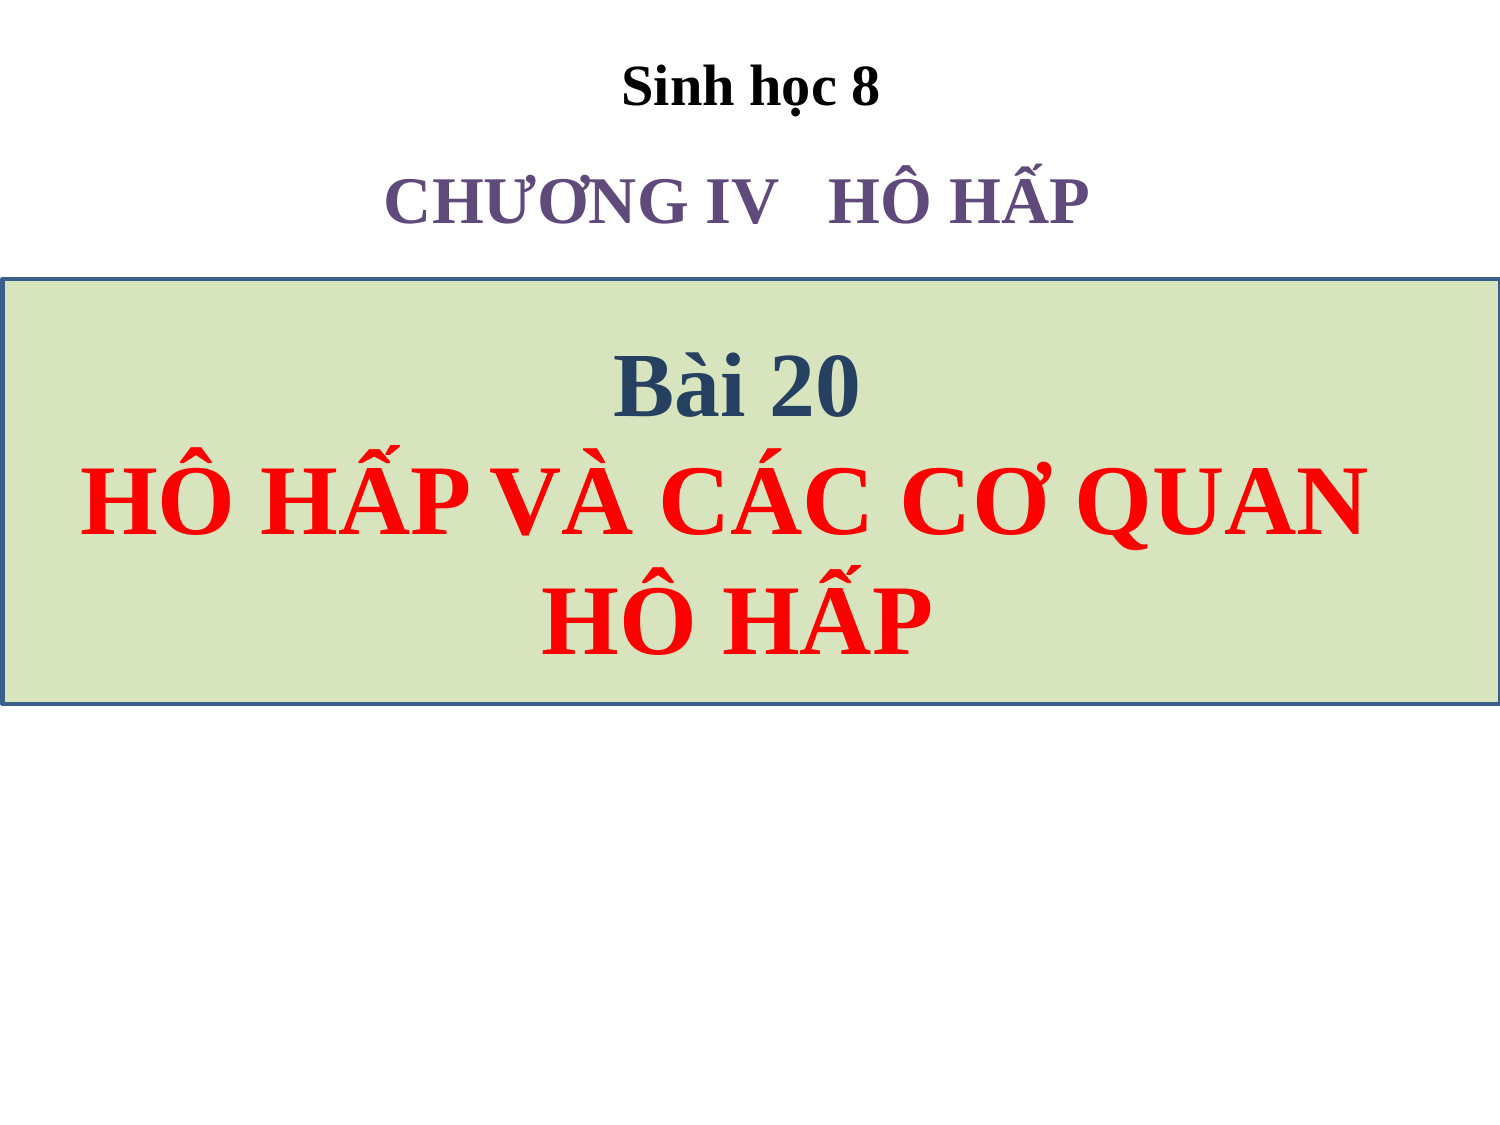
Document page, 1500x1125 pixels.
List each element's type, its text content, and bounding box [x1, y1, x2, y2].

text_box Bài 20 HÔ HẤP VÀ CÁC CƠ QUAN HÔ HẤP [0, 317, 1494, 682]
text_box [0, 277, 1500, 706]
text_box CHƯƠNG IV HÔ HẤP [56, 148, 1419, 244]
text_box Sinh học 8 [491, 39, 1012, 125]
